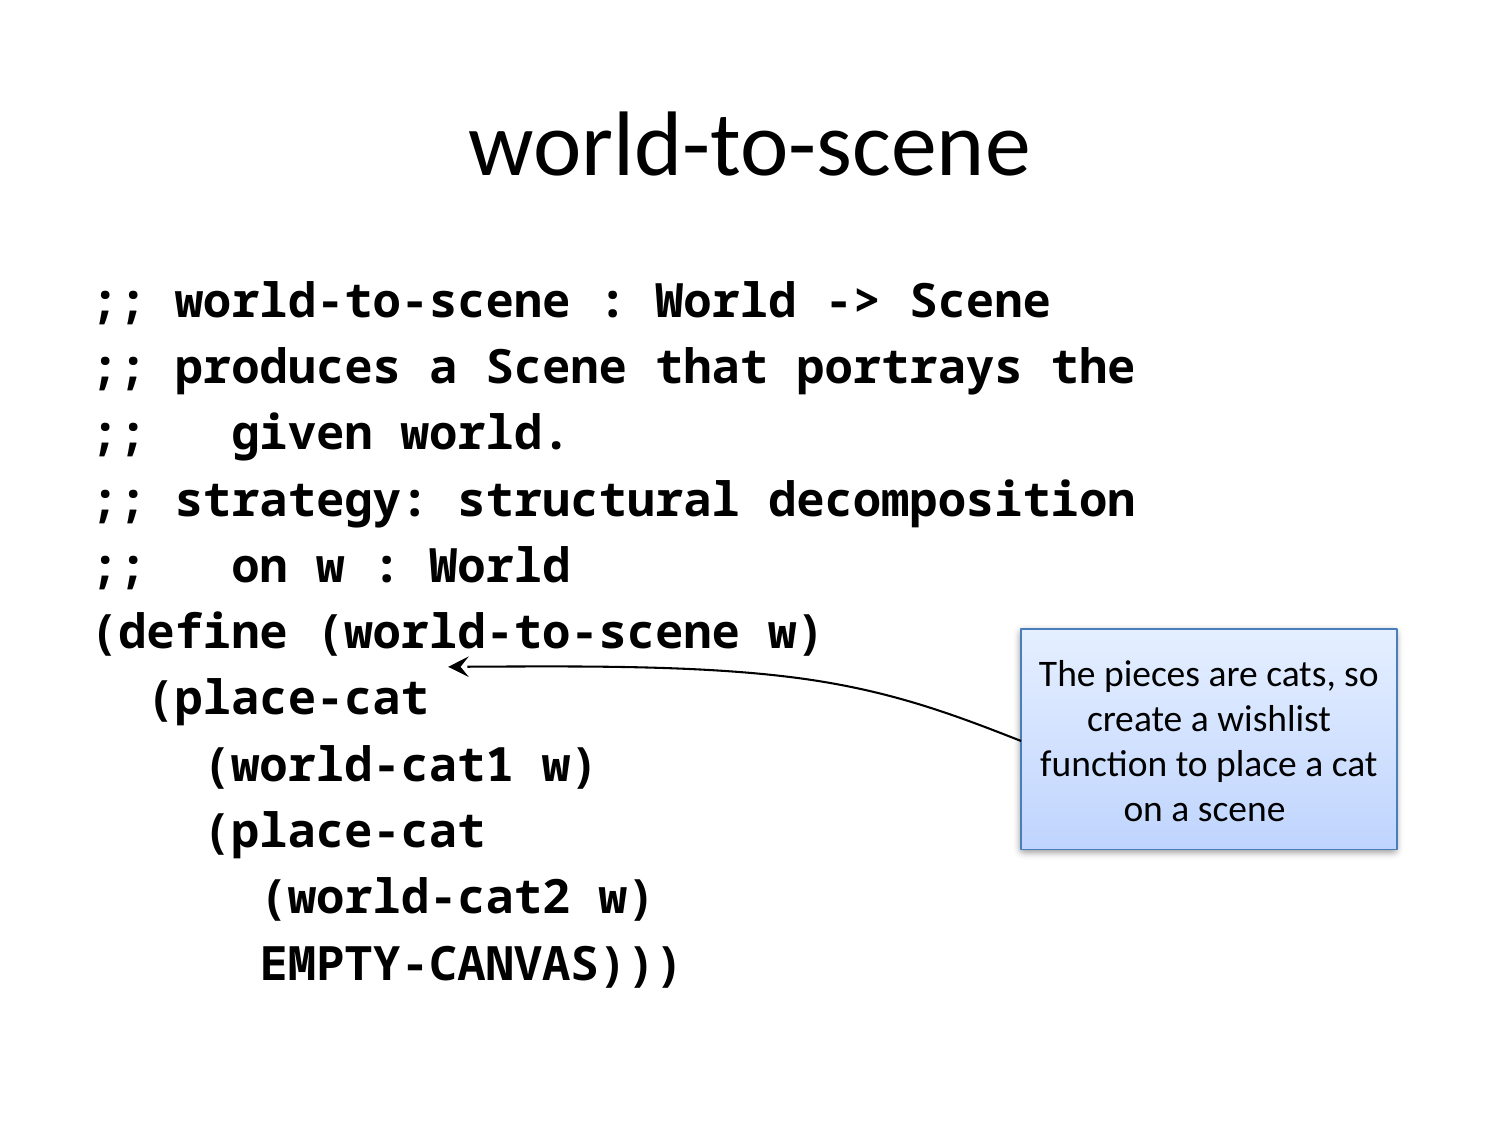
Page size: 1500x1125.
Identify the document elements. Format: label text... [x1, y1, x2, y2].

title world-to-scene [75, 45, 1425, 233]
list ;; world-to-scene : World -> Scene ;; produces a Scene that portrays the ;; given world. ;; strategy: structural decomposition ;; on w : World (define (world-to-scene w) (place-cat (world-cat1 w) (place-cat (world-cat2 w) EMPTY-CANVAS))) [75, 262, 1425, 1005]
text_box [448, 656, 1022, 743]
text_box The pieces are cats, so create a wishlist function to place a cat on a scene [1020, 628, 1398, 850]
